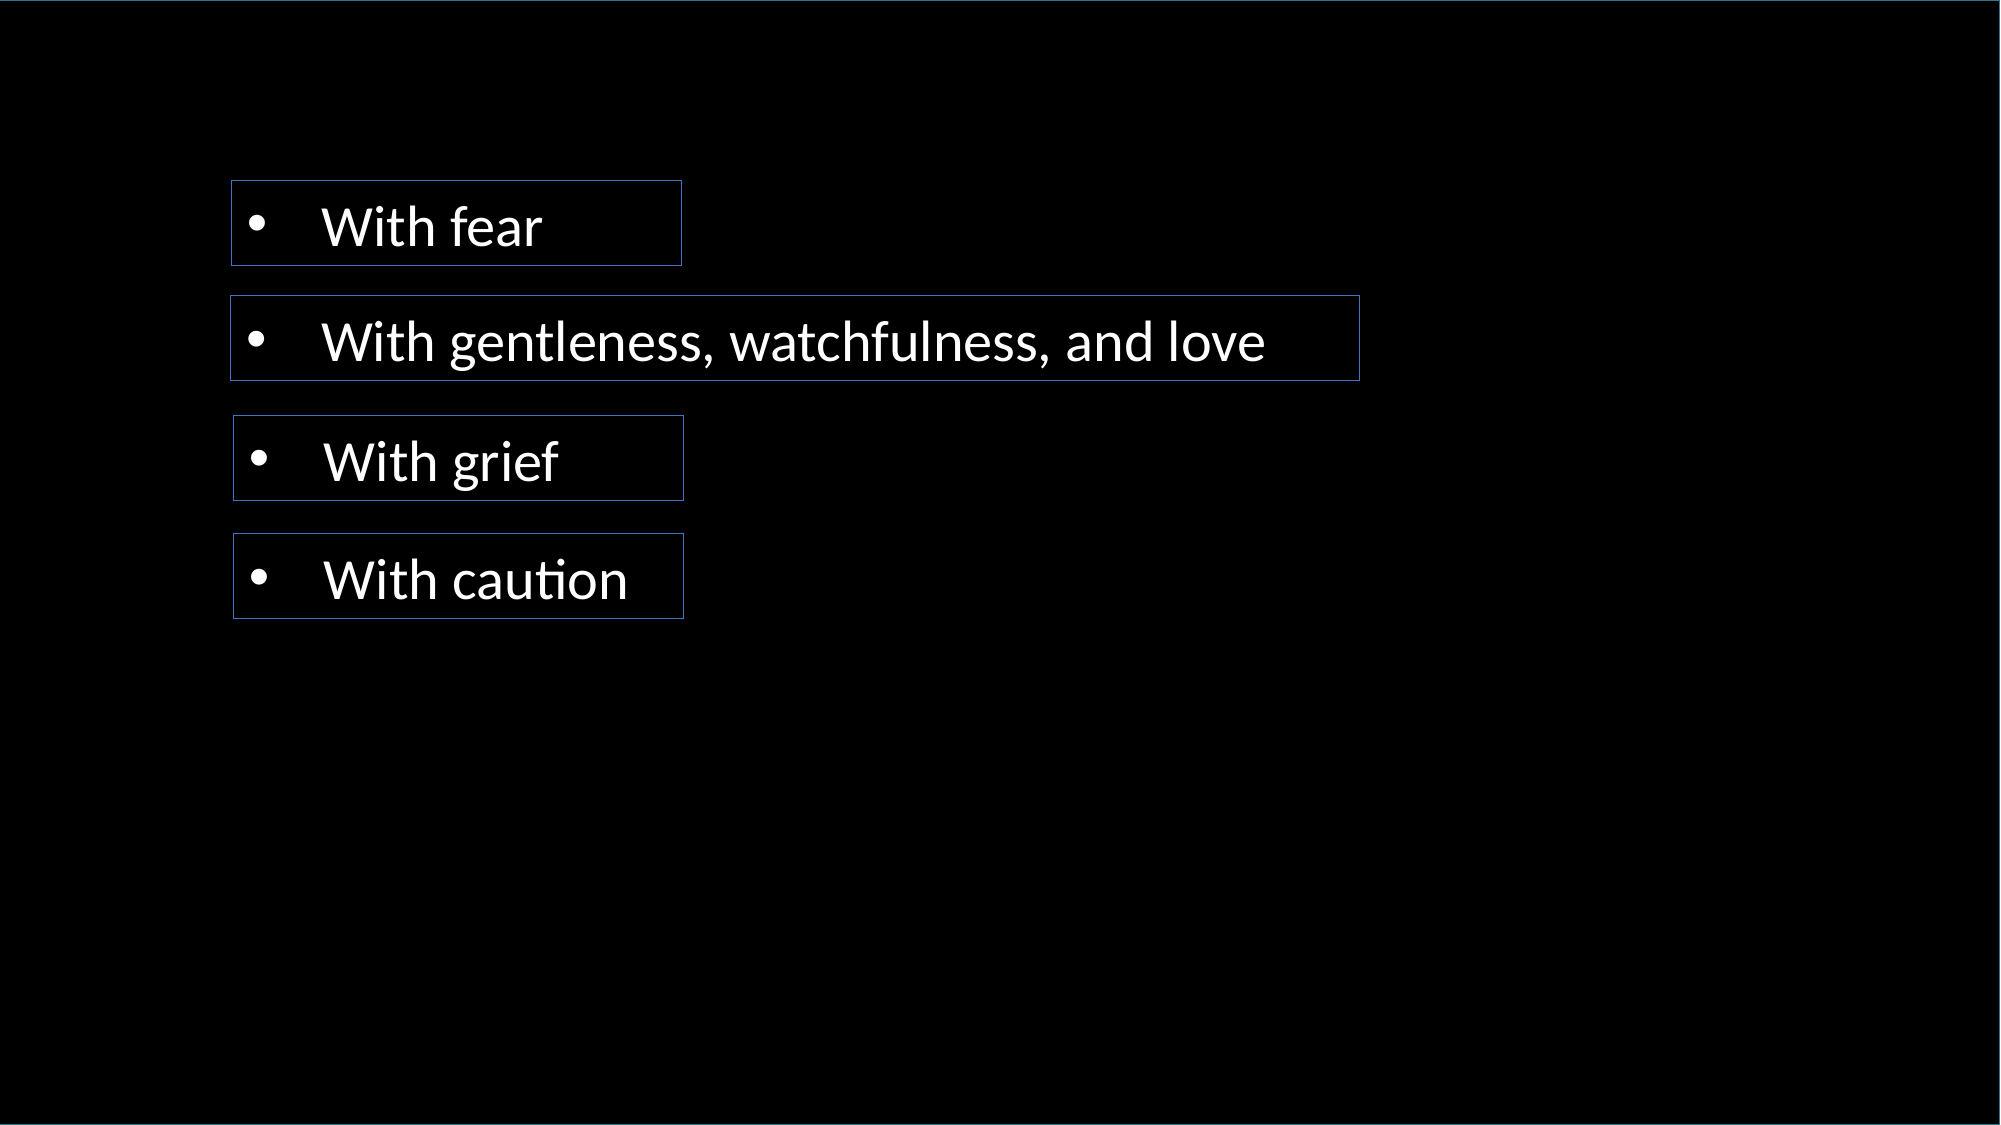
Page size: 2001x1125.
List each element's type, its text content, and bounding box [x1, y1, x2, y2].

text_box With caution [233, 533, 684, 619]
text_box With gentleness, watchfulness, and love [230, 295, 1360, 381]
text_box [0, 0, 2000, 1125]
text_box With fear [231, 180, 682, 266]
text_box With grief [233, 415, 684, 501]
